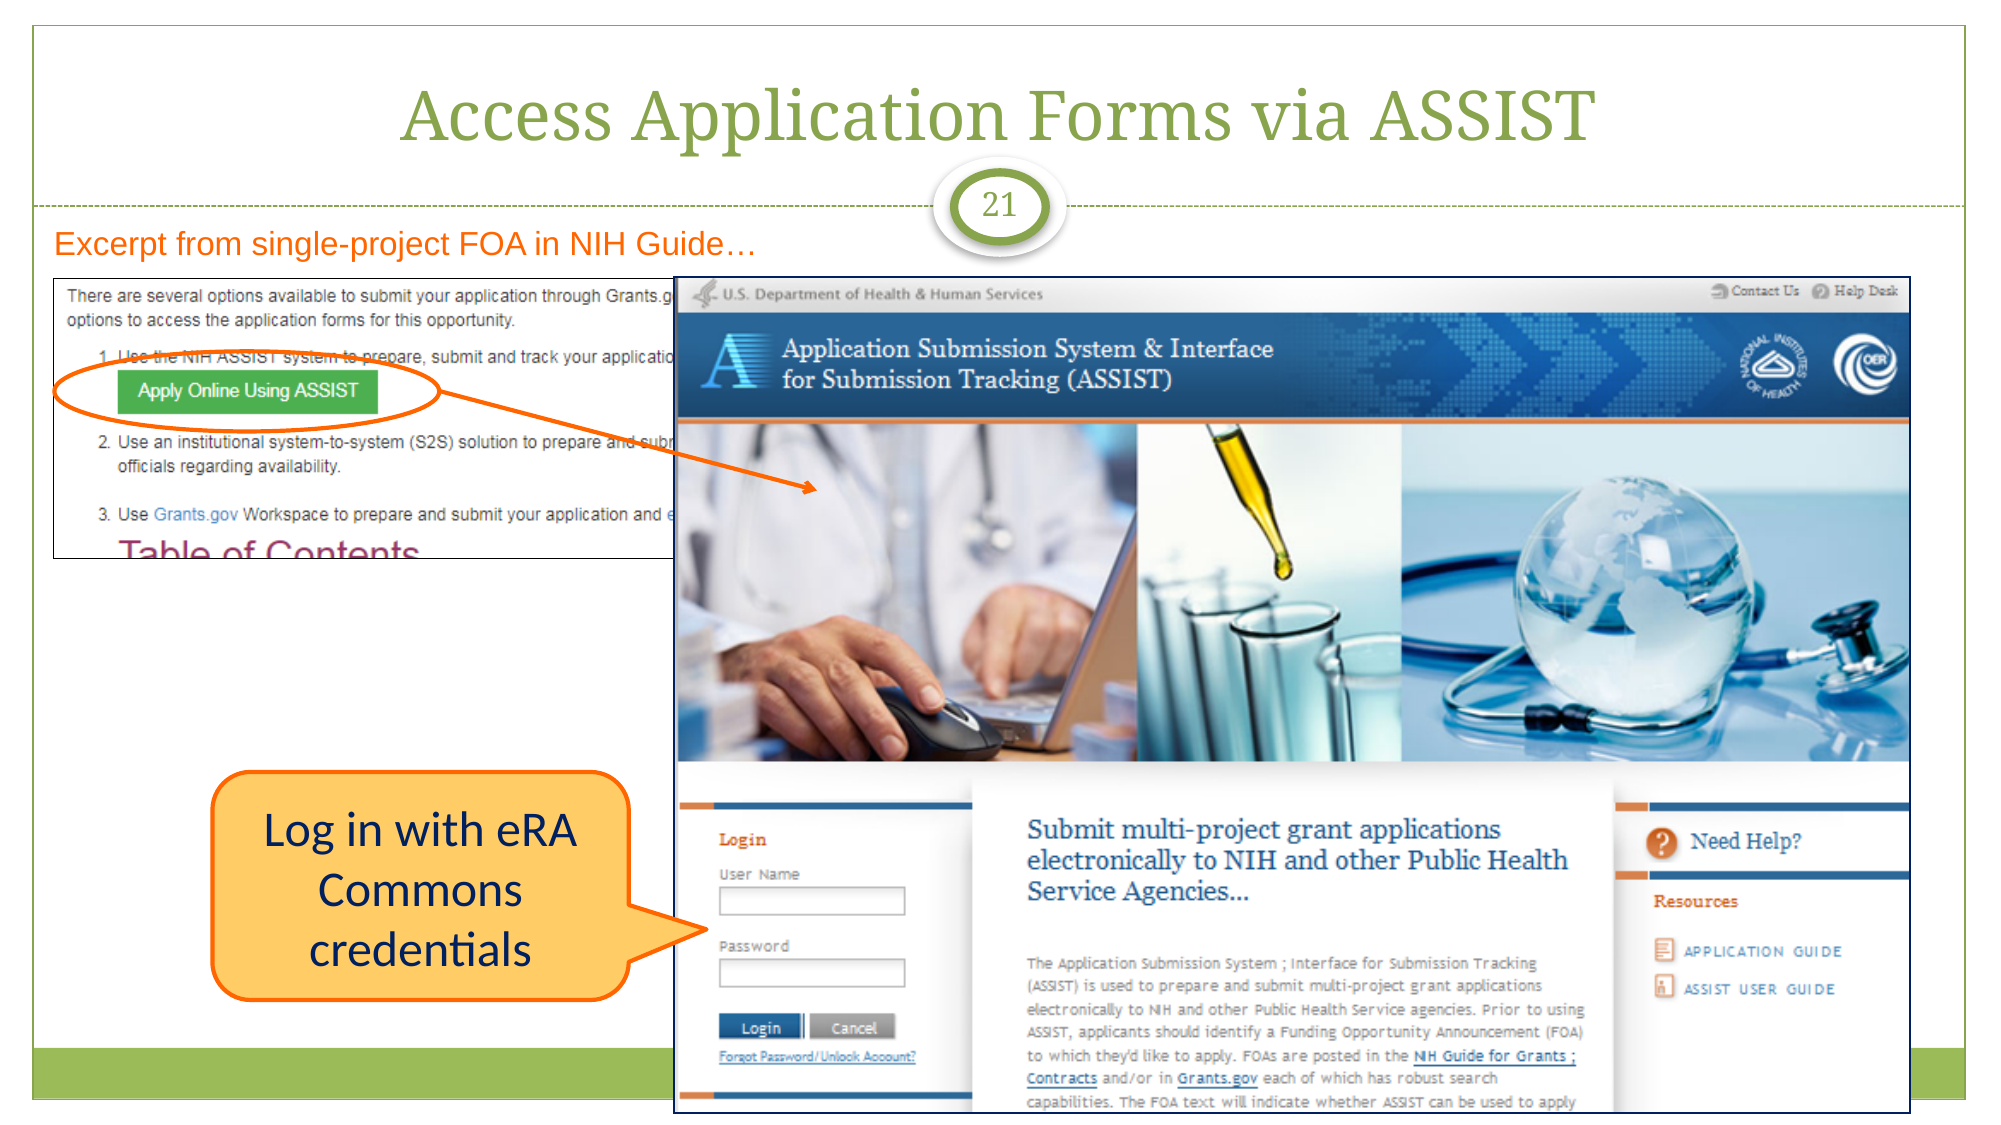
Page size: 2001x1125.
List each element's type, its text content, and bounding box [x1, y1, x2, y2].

text_box Excerpt from single-project FOA in NIH Guide… [39, 215, 774, 270]
text_box Log in with eRA Commons credentials [212, 771, 668, 1000]
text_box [440, 391, 818, 491]
picture [52, 277, 1910, 1113]
title Access Application Forms via ASSIST [65, 37, 1933, 162]
slide_number 21 [962, 170, 1038, 243]
